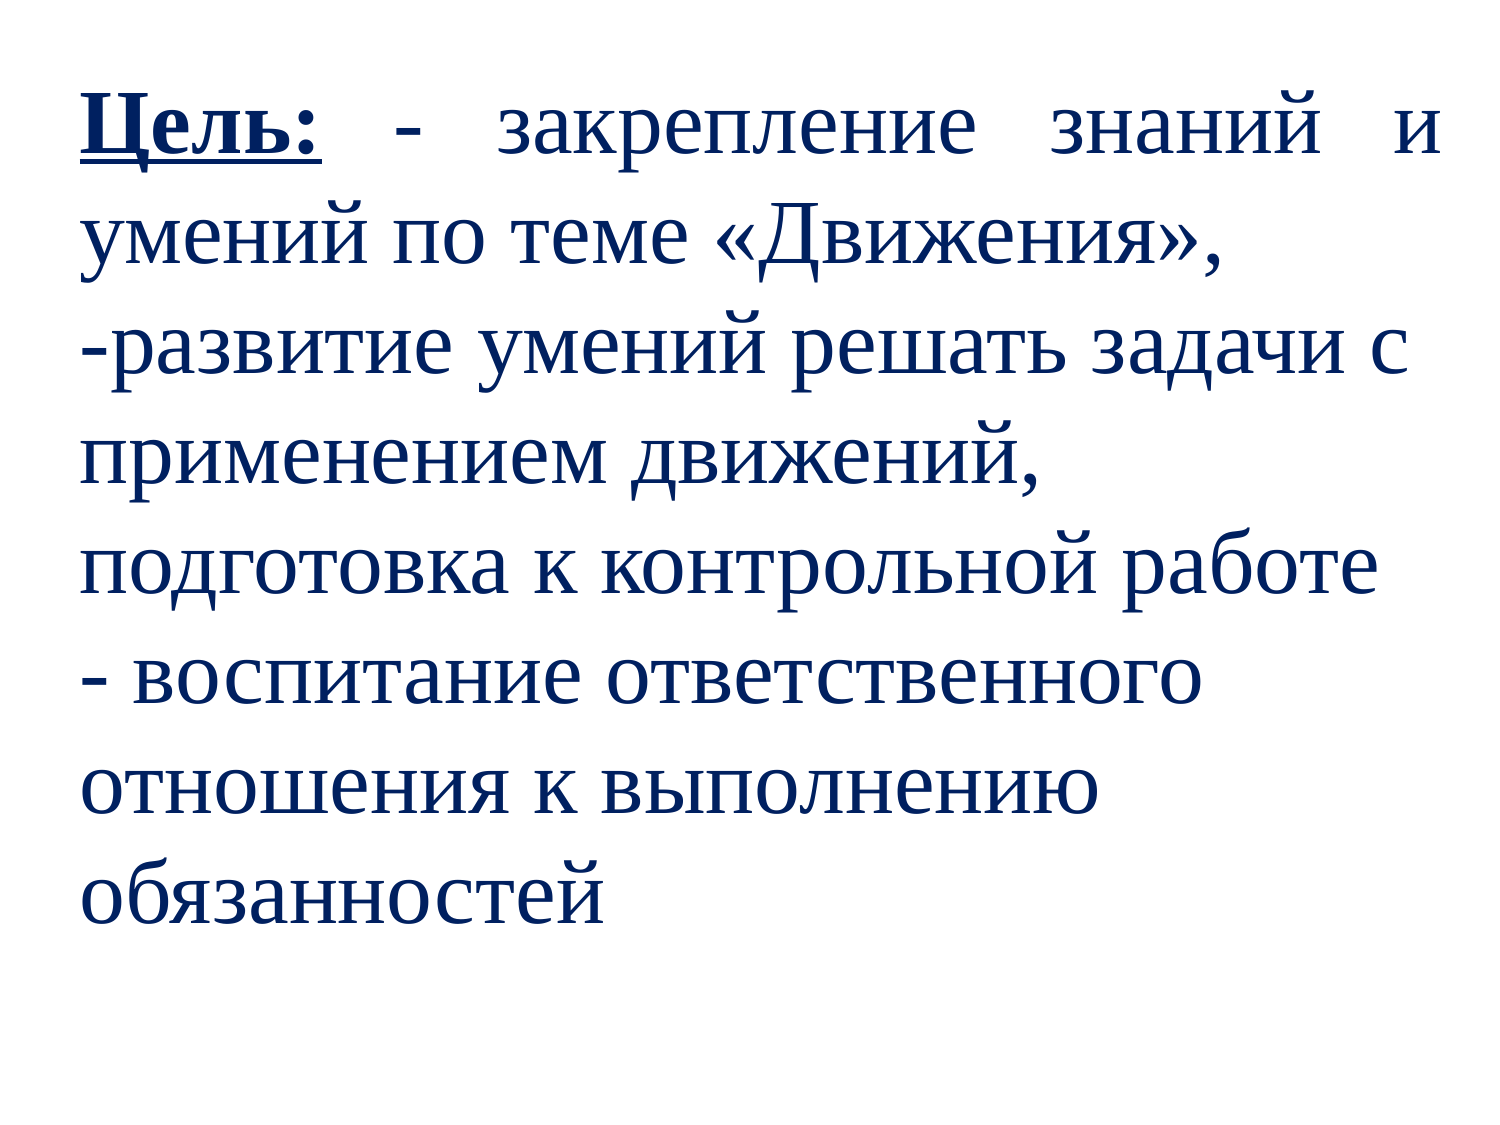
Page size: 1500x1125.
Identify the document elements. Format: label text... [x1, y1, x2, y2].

text_box Цель: - закрепление знаний и умений по теме «Движения», -развитие умений решать задачи с применением движений, подготовка к контрольной работе - воспитание ответственного отношения к выполнению обязанностей [64, 54, 1459, 949]
